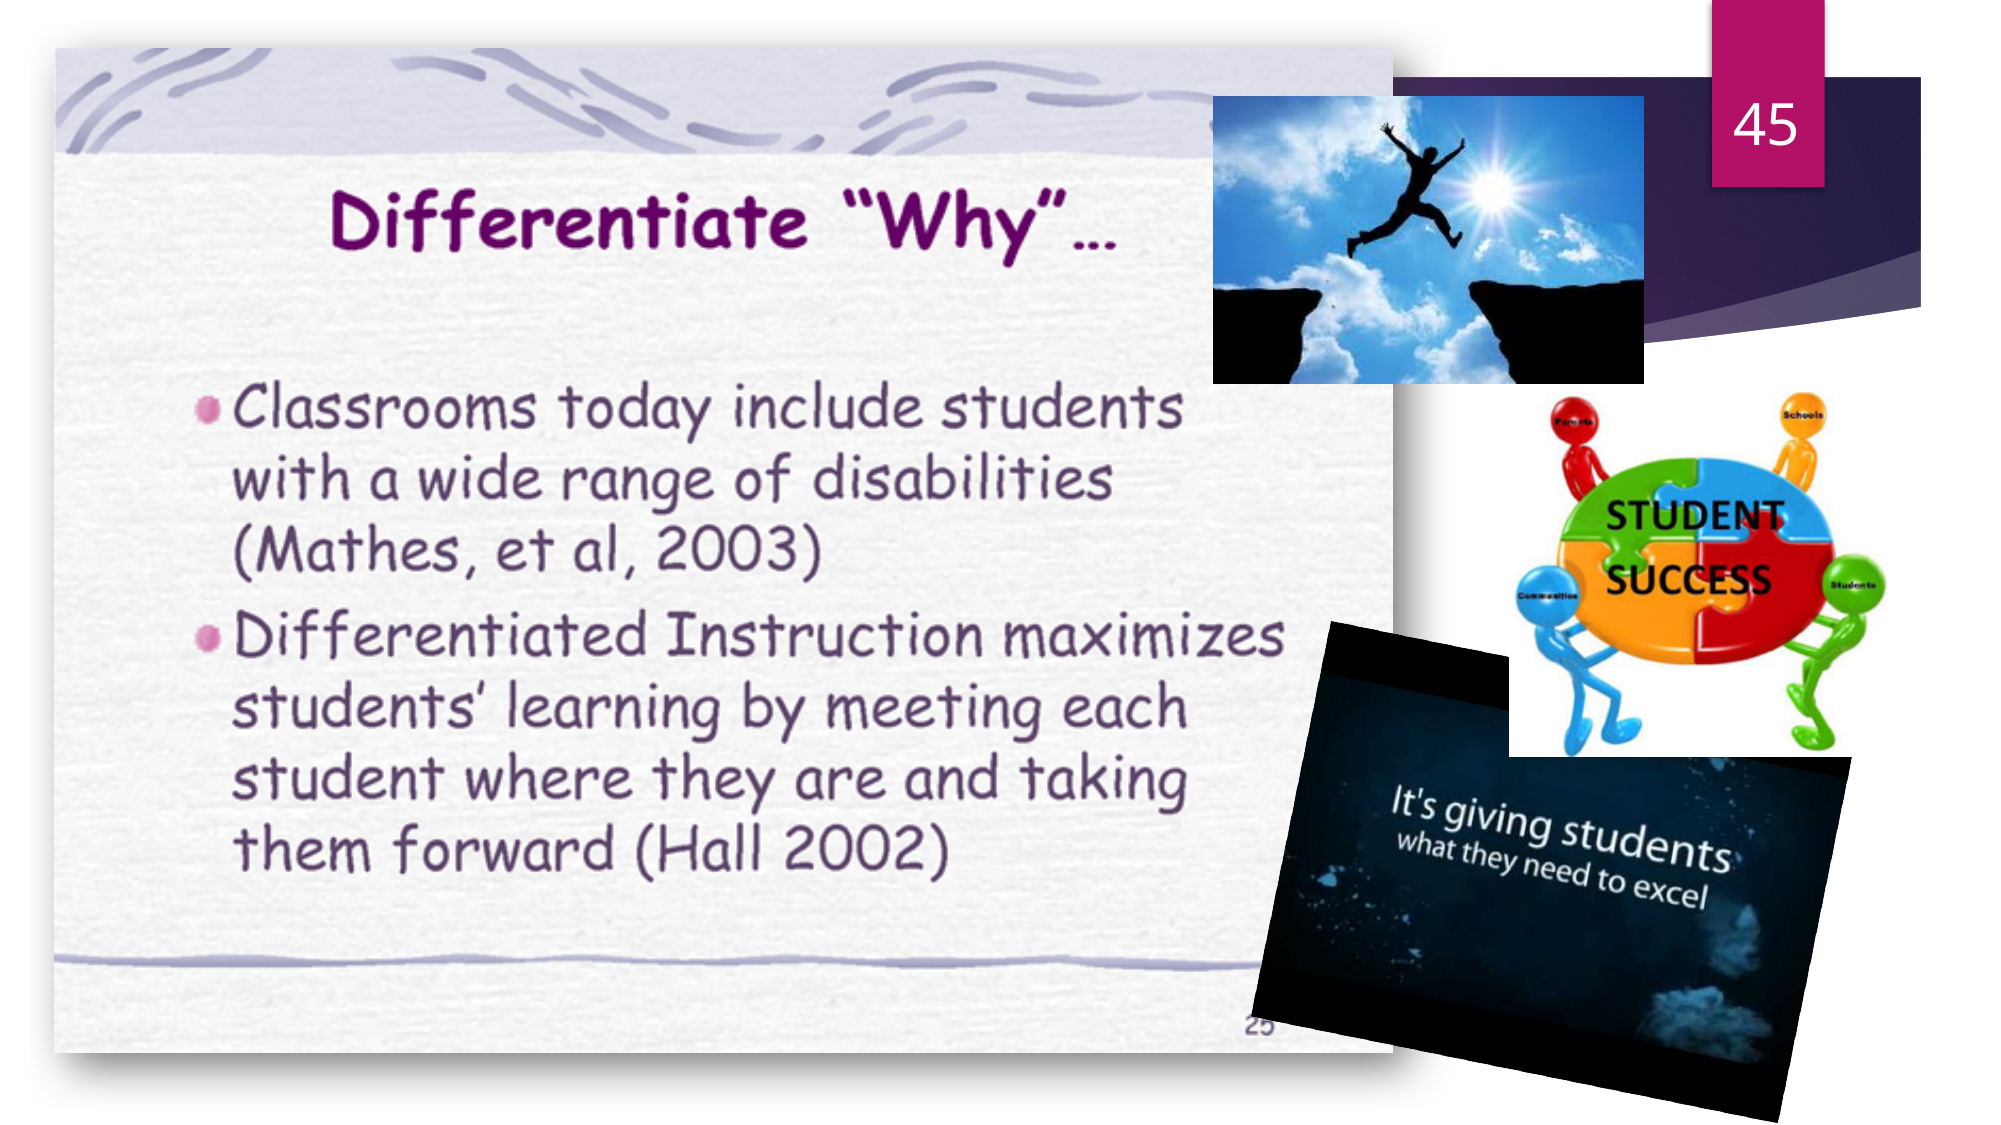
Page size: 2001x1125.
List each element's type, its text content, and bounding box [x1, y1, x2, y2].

slide_number 45 [1698, 48, 1836, 175]
picture [1284, 391, 1888, 1123]
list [54, 48, 1394, 1054]
picture [1213, 96, 1644, 385]
